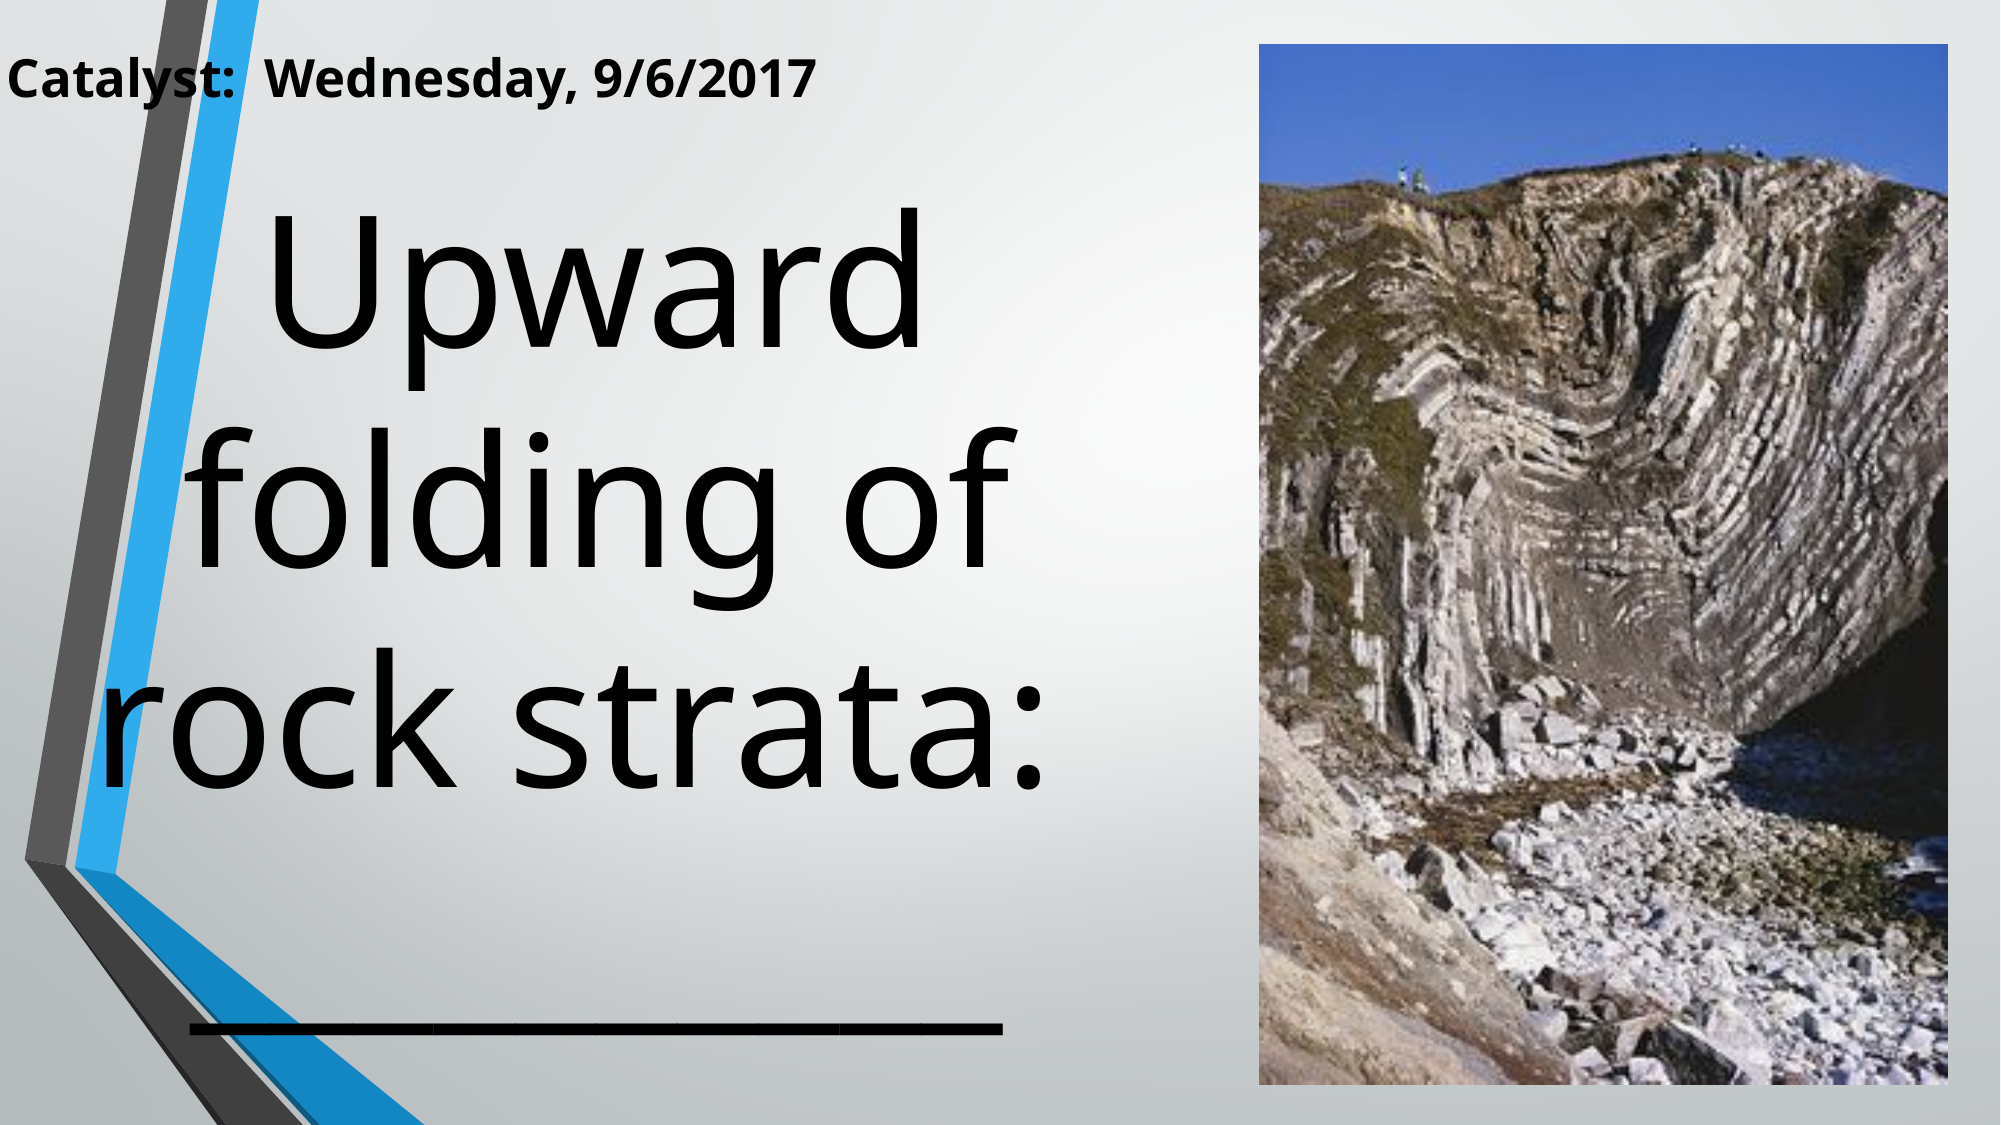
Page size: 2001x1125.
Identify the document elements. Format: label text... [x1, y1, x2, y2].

list Upward folding of rock strata: __________ [0, 225, 1226, 984]
title Catalyst: Wednesday, 9/6/2017 [0, 0, 858, 116]
picture [1259, 44, 1948, 1085]
